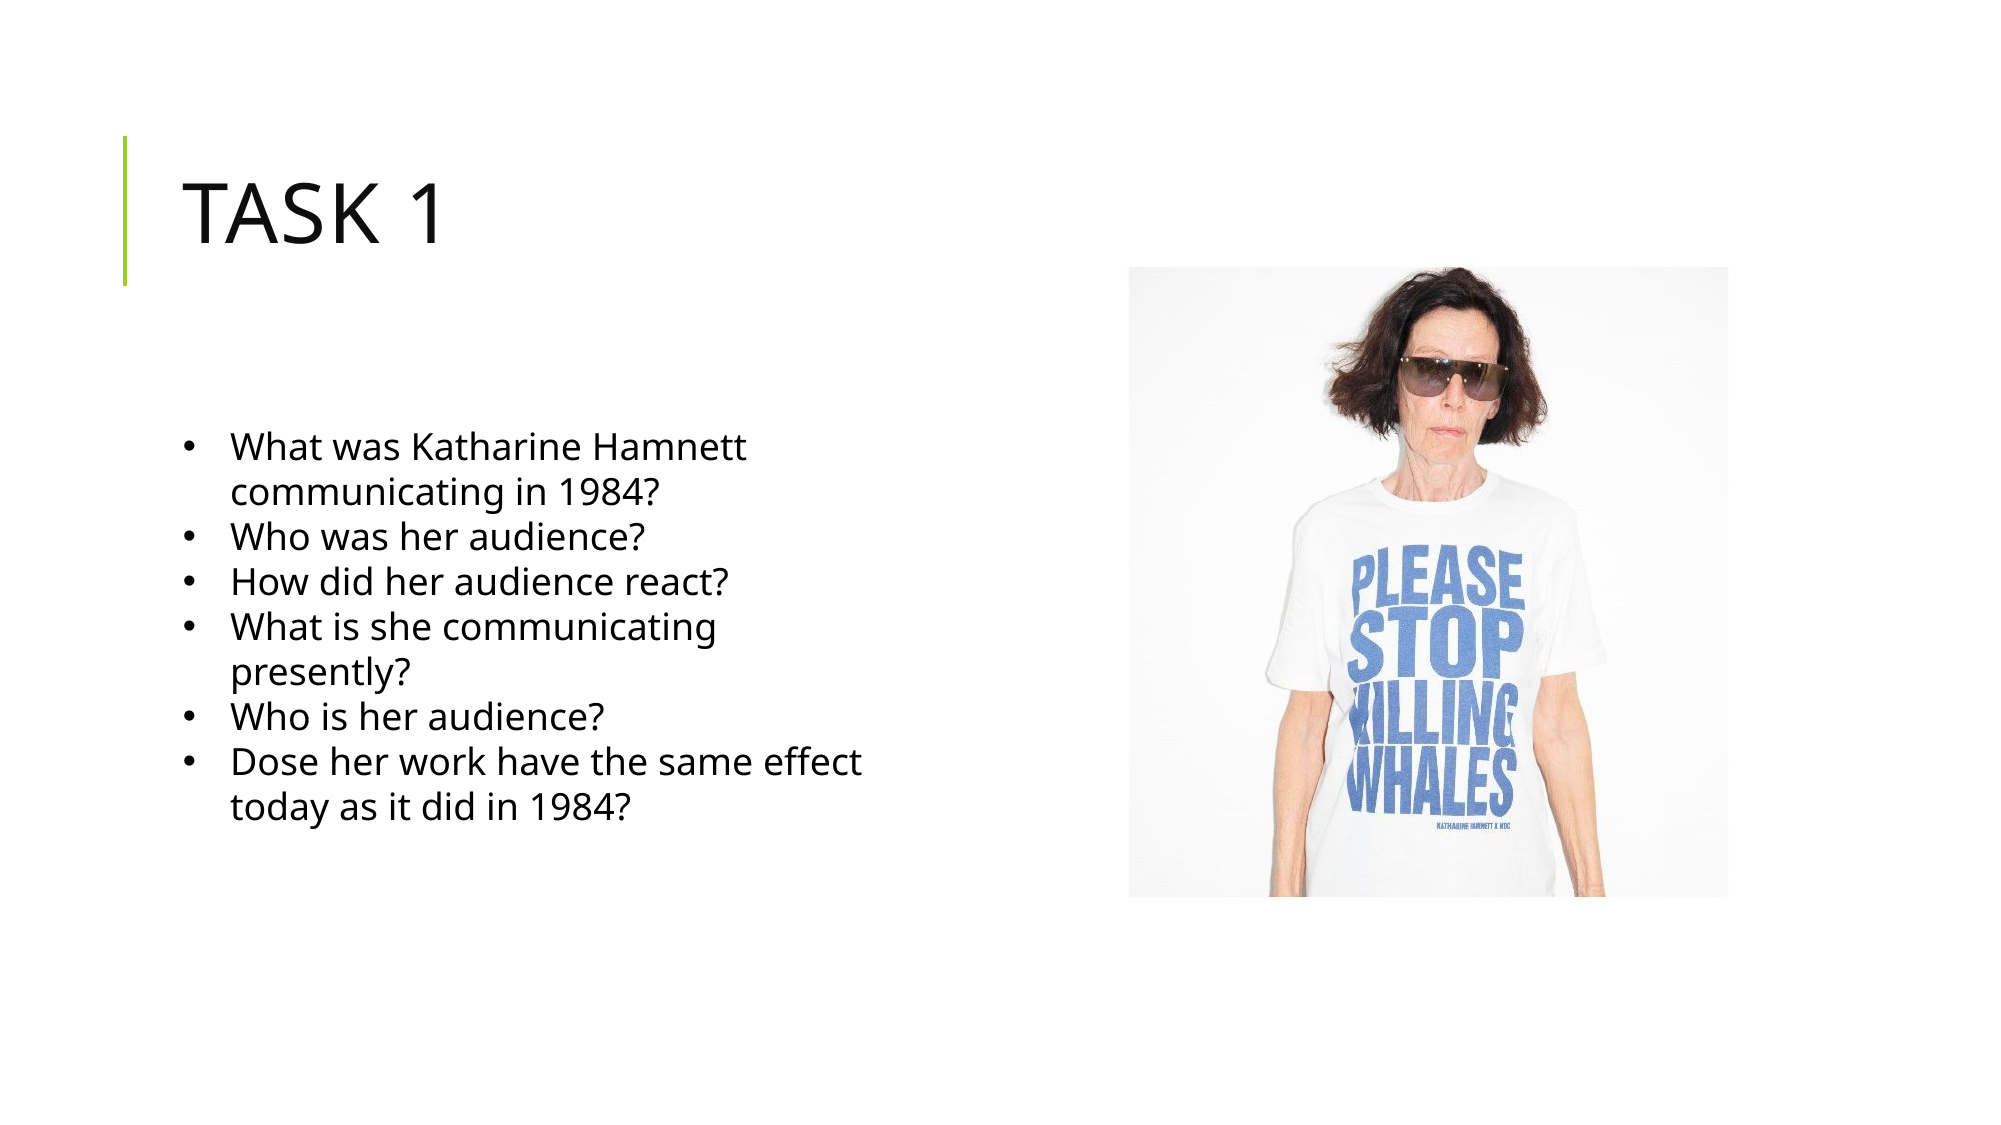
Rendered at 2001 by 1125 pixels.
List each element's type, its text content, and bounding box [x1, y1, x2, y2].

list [1100, 77, 1756, 1086]
list What was Katharine Hamnett communicating in 1984? Who was her audience? How did her audience react? What is she communicating presently? Who is her audience? Dose her work have the same effect today as it did in 1984? [168, 370, 888, 988]
title Task 1 [168, 77, 888, 363]
